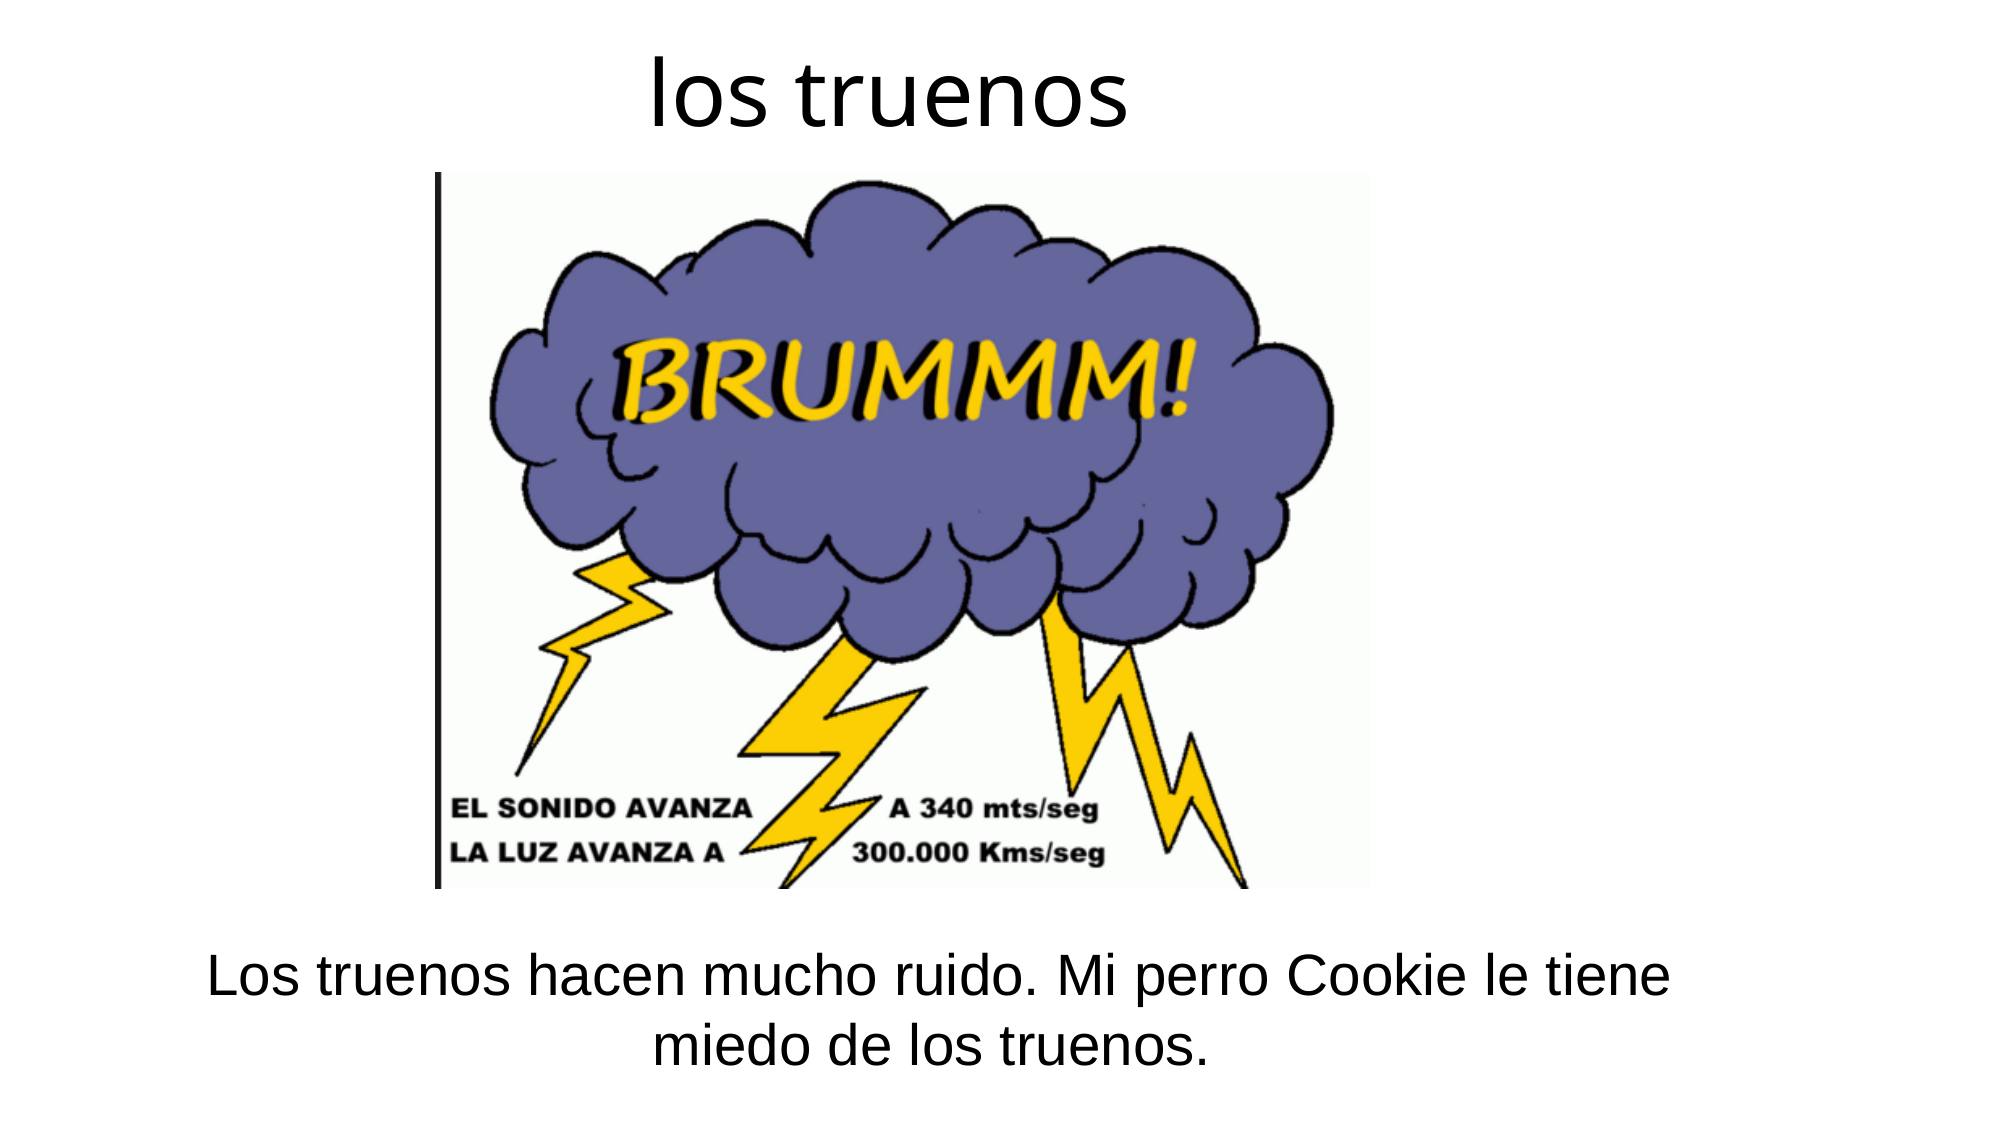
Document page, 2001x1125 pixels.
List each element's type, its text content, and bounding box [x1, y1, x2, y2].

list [435, 172, 1370, 889]
title los truenos [26, 21, 1752, 173]
text_box Los truenos hacen mucho ruido. Mi perro Cookie le tiene miedo de los truenos. [110, 929, 1771, 1085]
